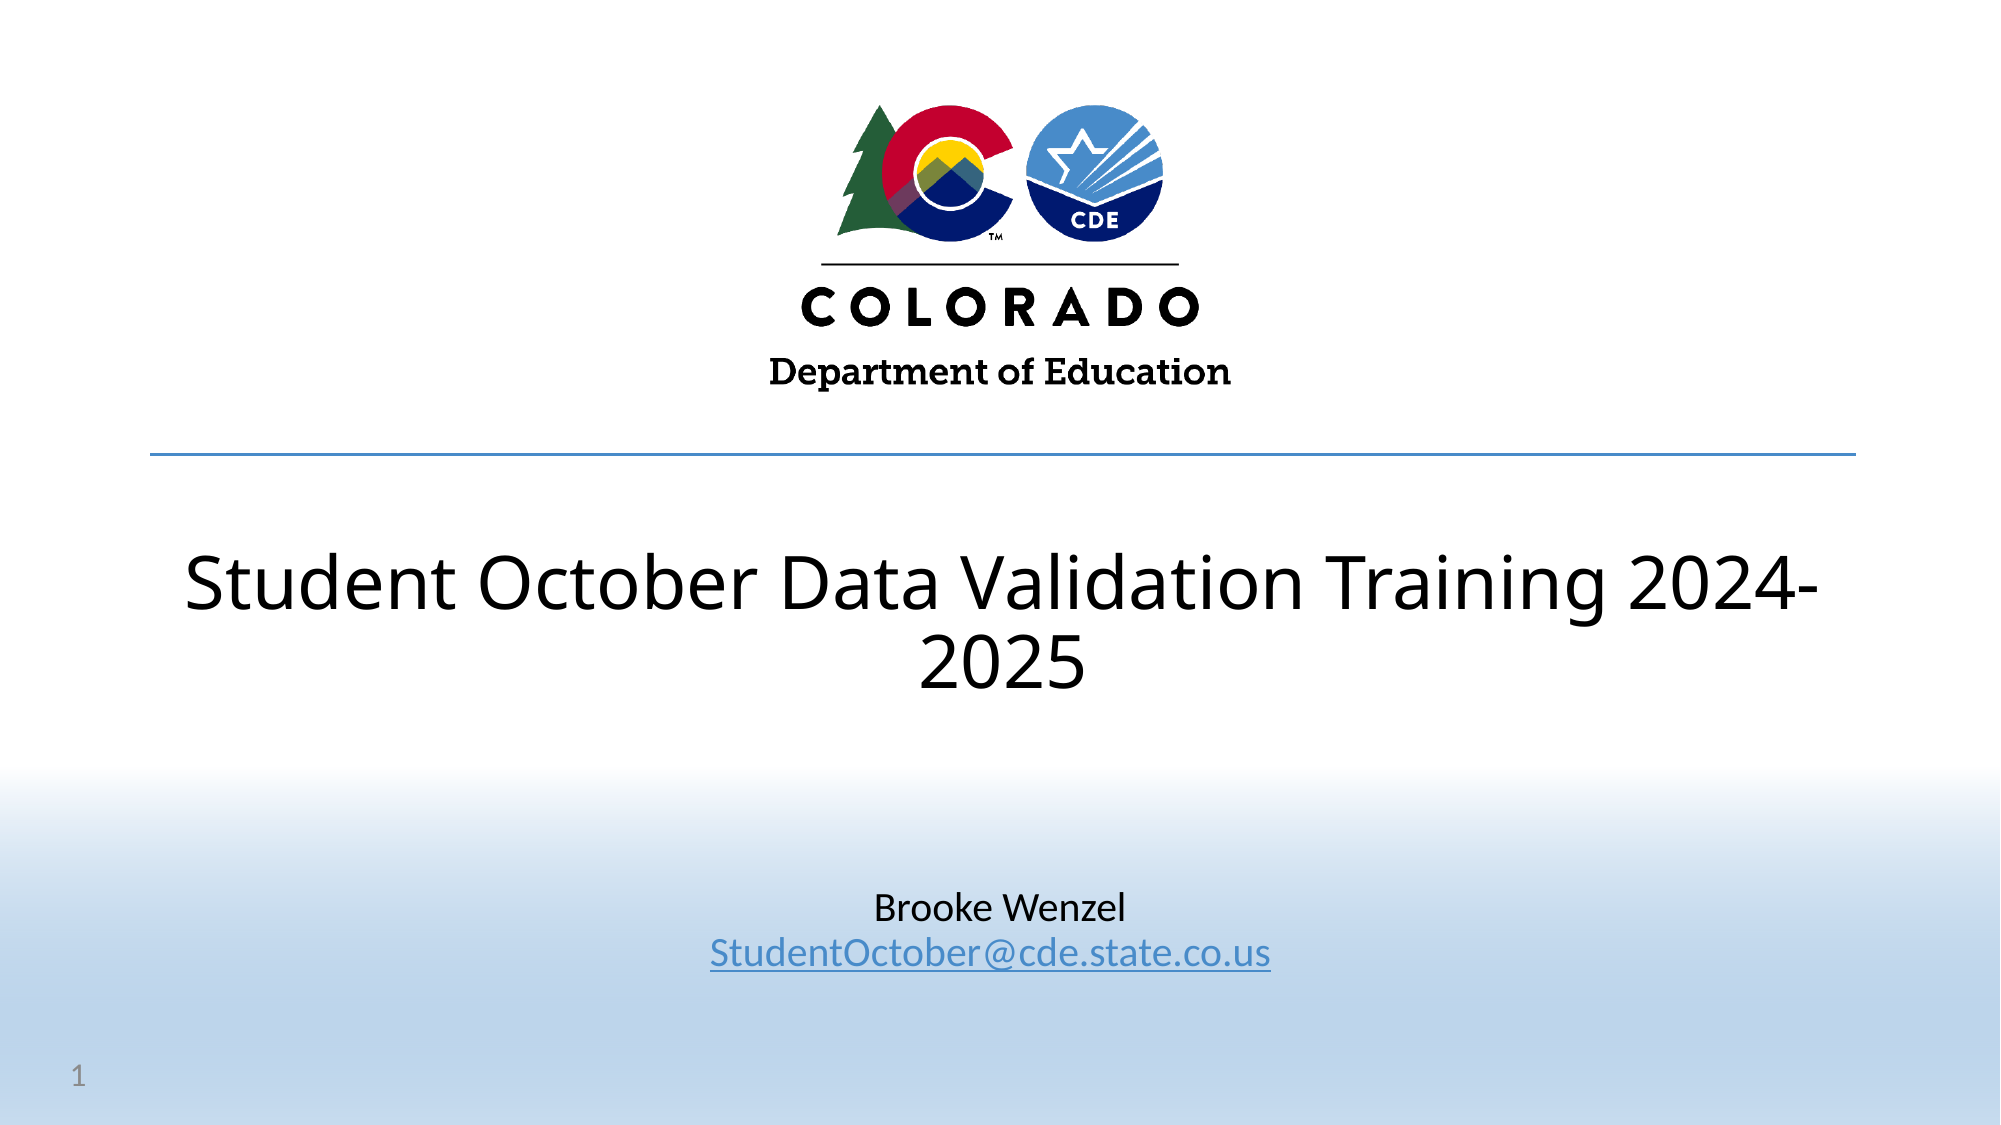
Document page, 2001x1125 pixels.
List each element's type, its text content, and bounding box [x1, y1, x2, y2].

picture [768, 103, 1232, 393]
title Student October Data Validation Training 2024-2025 [150, 545, 1857, 705]
text_box Brooke Wenzel StudentOctober@cde.state.co.us [150, 807, 1850, 1008]
slide_number 1 [54, 1042, 505, 1103]
